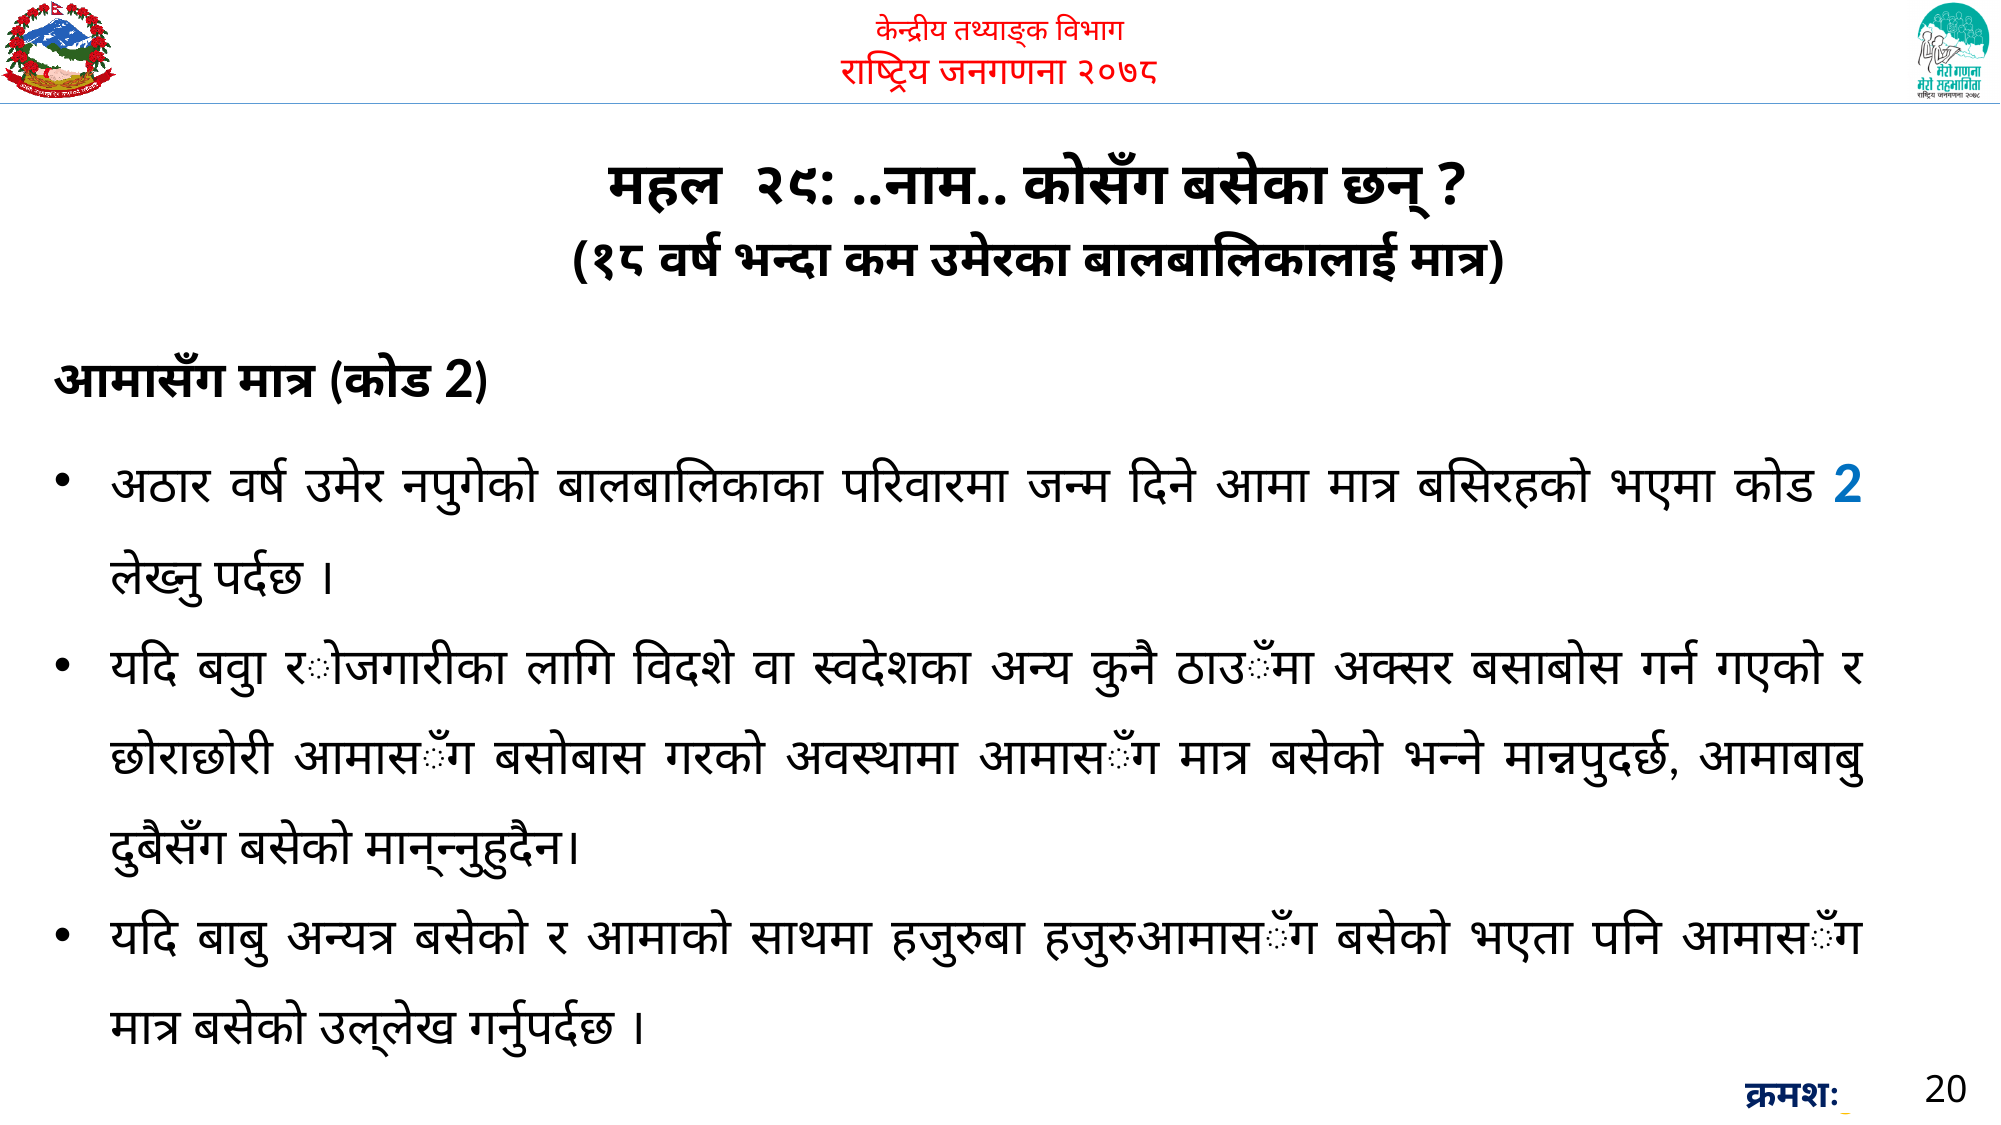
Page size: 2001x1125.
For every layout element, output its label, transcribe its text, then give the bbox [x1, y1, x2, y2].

slide_number 20 [1892, 1057, 2000, 1111]
text_box क्रमशः [864, 1057, 1866, 1123]
picture [1, 1, 116, 98]
text_box महल २९: ..नाम.. कोसँग बसेका छन् ? (१८ वर्ष भन्दा कम उमेरका बालबालिकालाई मात्र) [212, 139, 1878, 297]
picture [1907, 0, 2000, 103]
text_box आमासँग मात्र (कोड 2) अठार वर्ष उमेर नपुगेको बालबालिकाका परिवारमा जन्म दिने आमा मात्र बसिरहको भएमा कोड 2 लेख्नु पर्दछ । यदि बवुा रोजगारीका लागि विदशे वा स्वदेशका अन्य कुनै ठाउँमा अक्सर बसाबोस गर्न गएको र छोराछोरी आमासँग बसोबास गरको अवस्थामा आमासँग मात्र बसेको भन्ने मान्नपुदर्छ, आमाबाबु दुबैसँग बसेको मान्न्नुहुदैन। यदि बाबु अन्यत्र बसेको र आमाको साथमा हजुरुबा हजुरुआमासँग बसेको भएता पनि आमासँग मात्र बसेको उल्लेख गर्नुपर्दछ । [39, 297, 1878, 1062]
